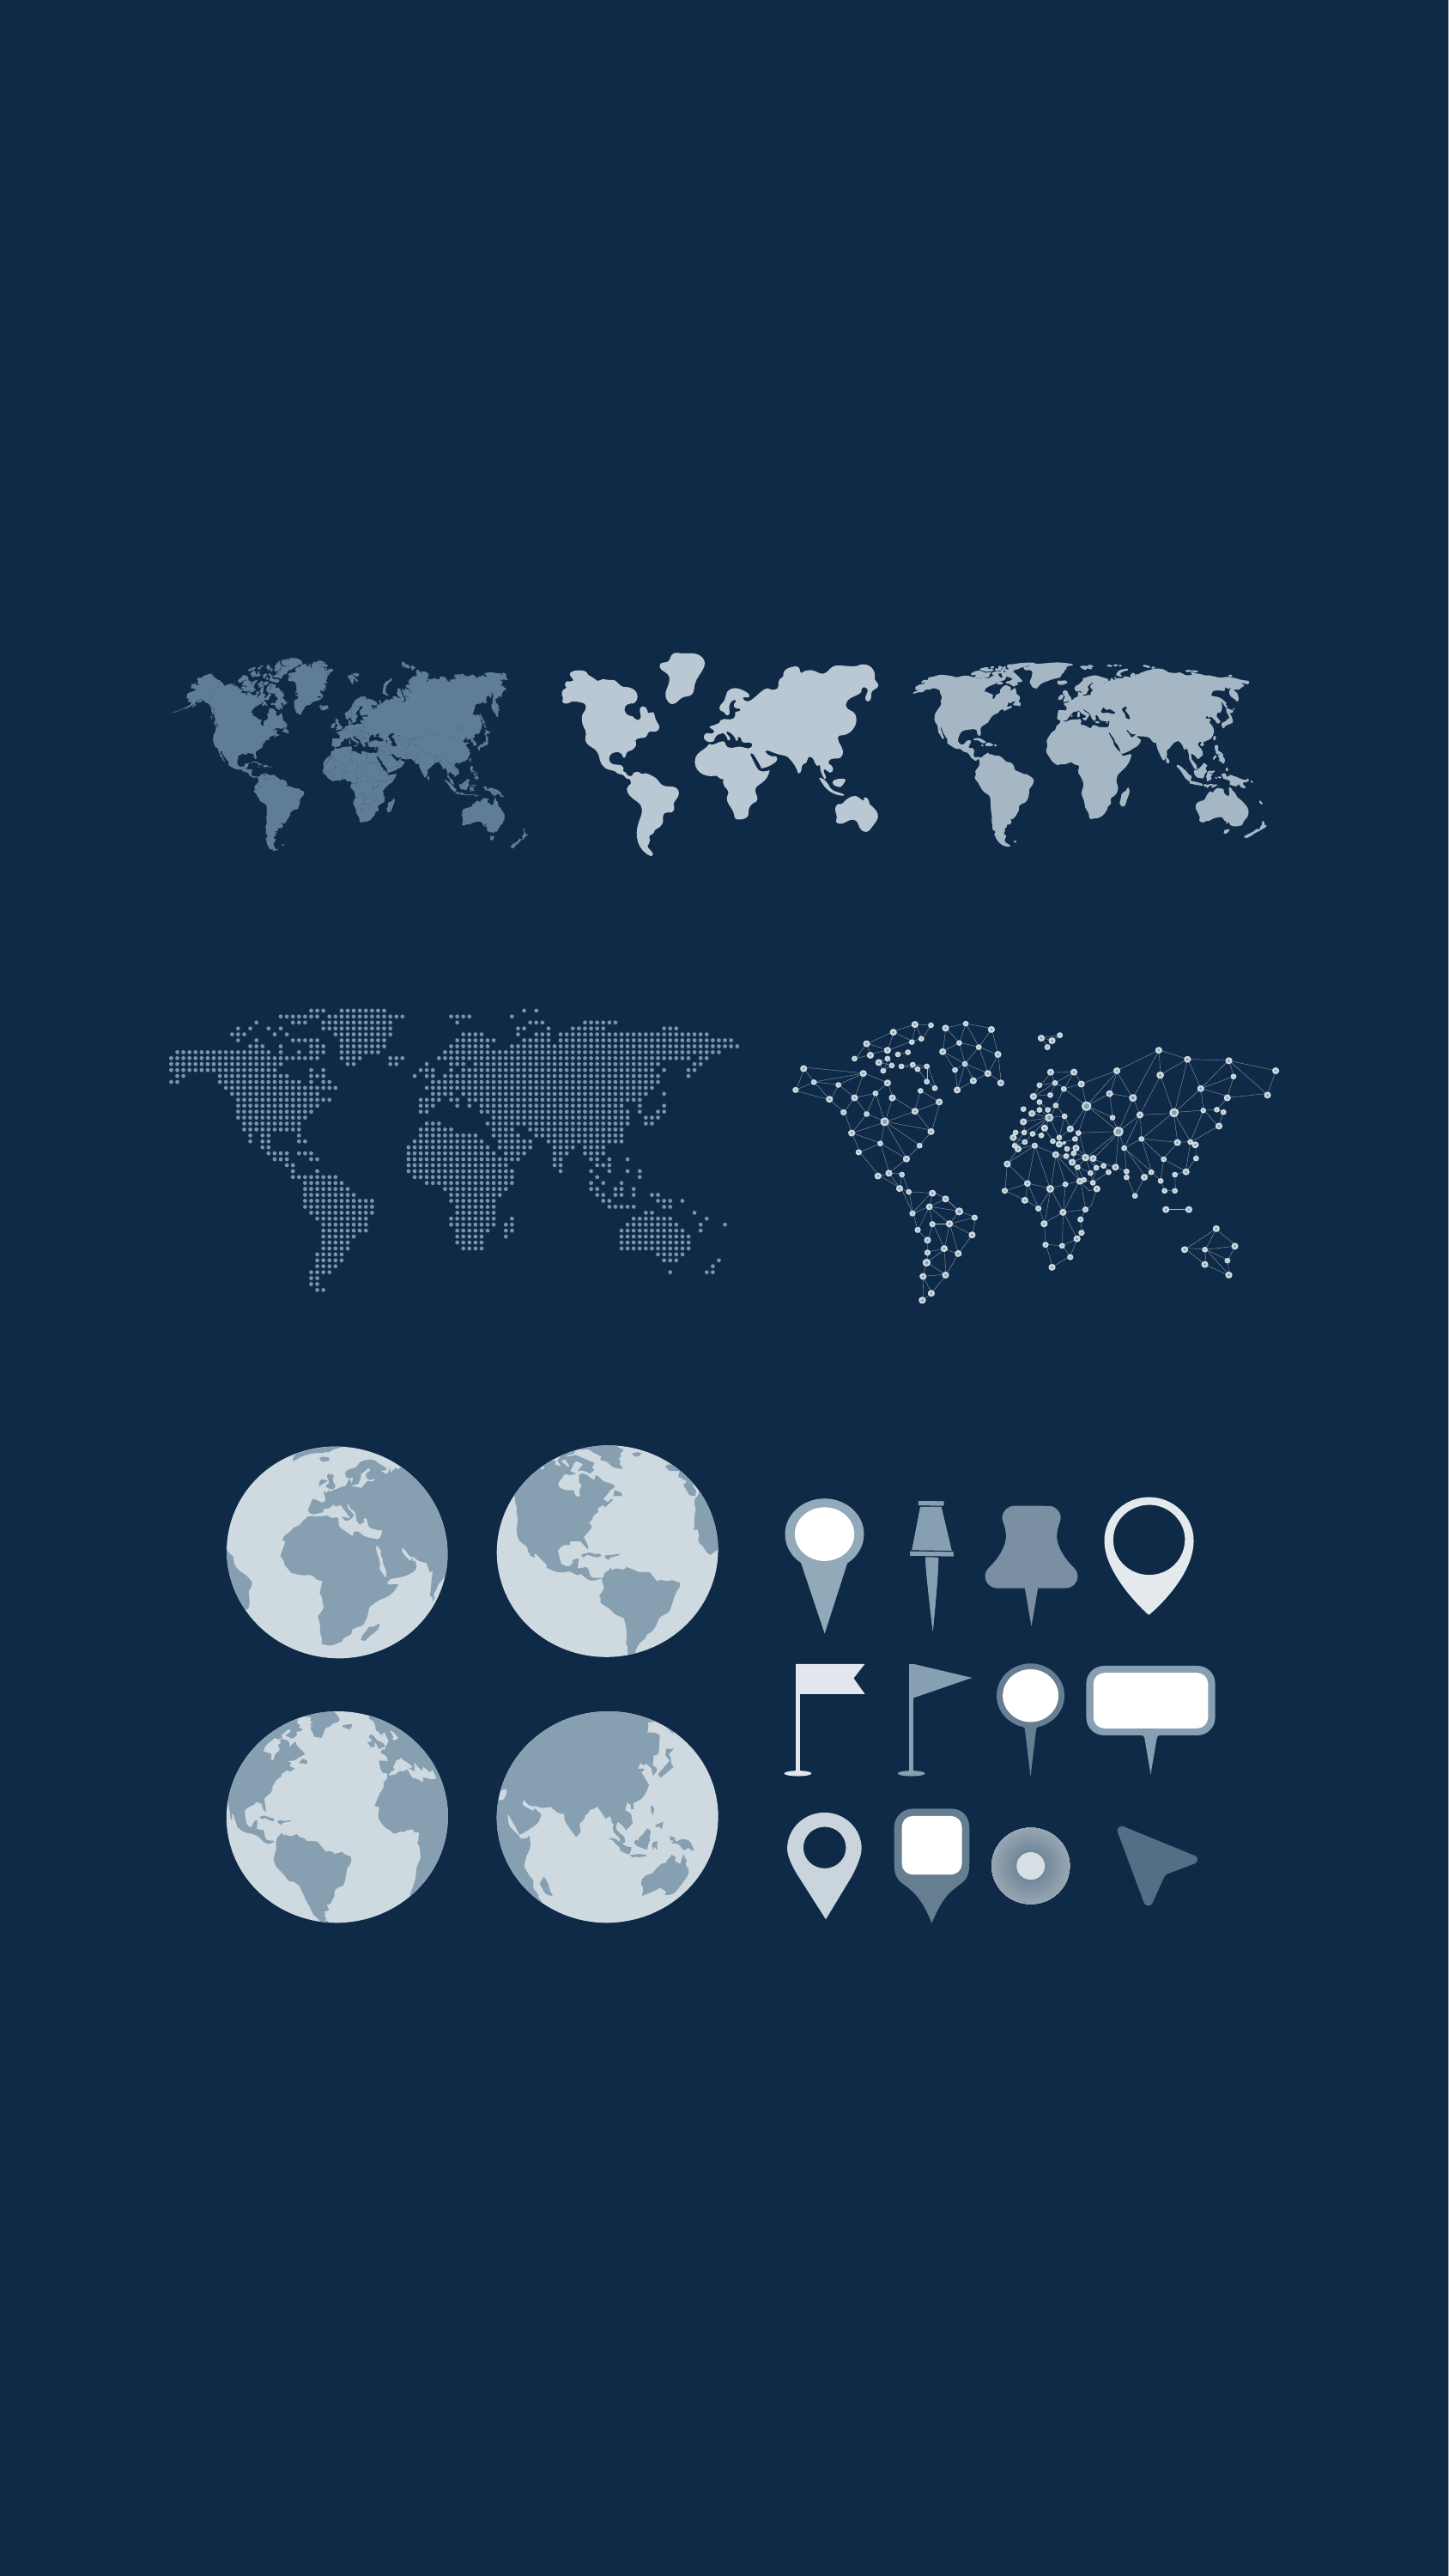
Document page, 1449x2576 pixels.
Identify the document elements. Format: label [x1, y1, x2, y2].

text_box [168, 657, 529, 852]
text_box [996, 1663, 1065, 1777]
text_box [1104, 1497, 1194, 1615]
text_box [1086, 1665, 1216, 1775]
text_box [219, 1710, 456, 1923]
text_box [894, 1808, 970, 1923]
text_box [212, 1446, 463, 1659]
text_box [897, 1663, 973, 1777]
text_box [791, 1020, 1280, 1304]
text_box [787, 1812, 862, 1920]
text_box [785, 1498, 864, 1634]
text_box [912, 662, 1268, 848]
text_box [561, 652, 879, 857]
text_box [485, 1445, 731, 1658]
text_box [488, 1710, 727, 1923]
text_box [1117, 1826, 1198, 1906]
text_box [910, 1500, 955, 1632]
text_box [991, 1827, 1070, 1905]
text_box [784, 1663, 865, 1777]
text_box [168, 1008, 741, 1293]
text_box [985, 1505, 1078, 1627]
